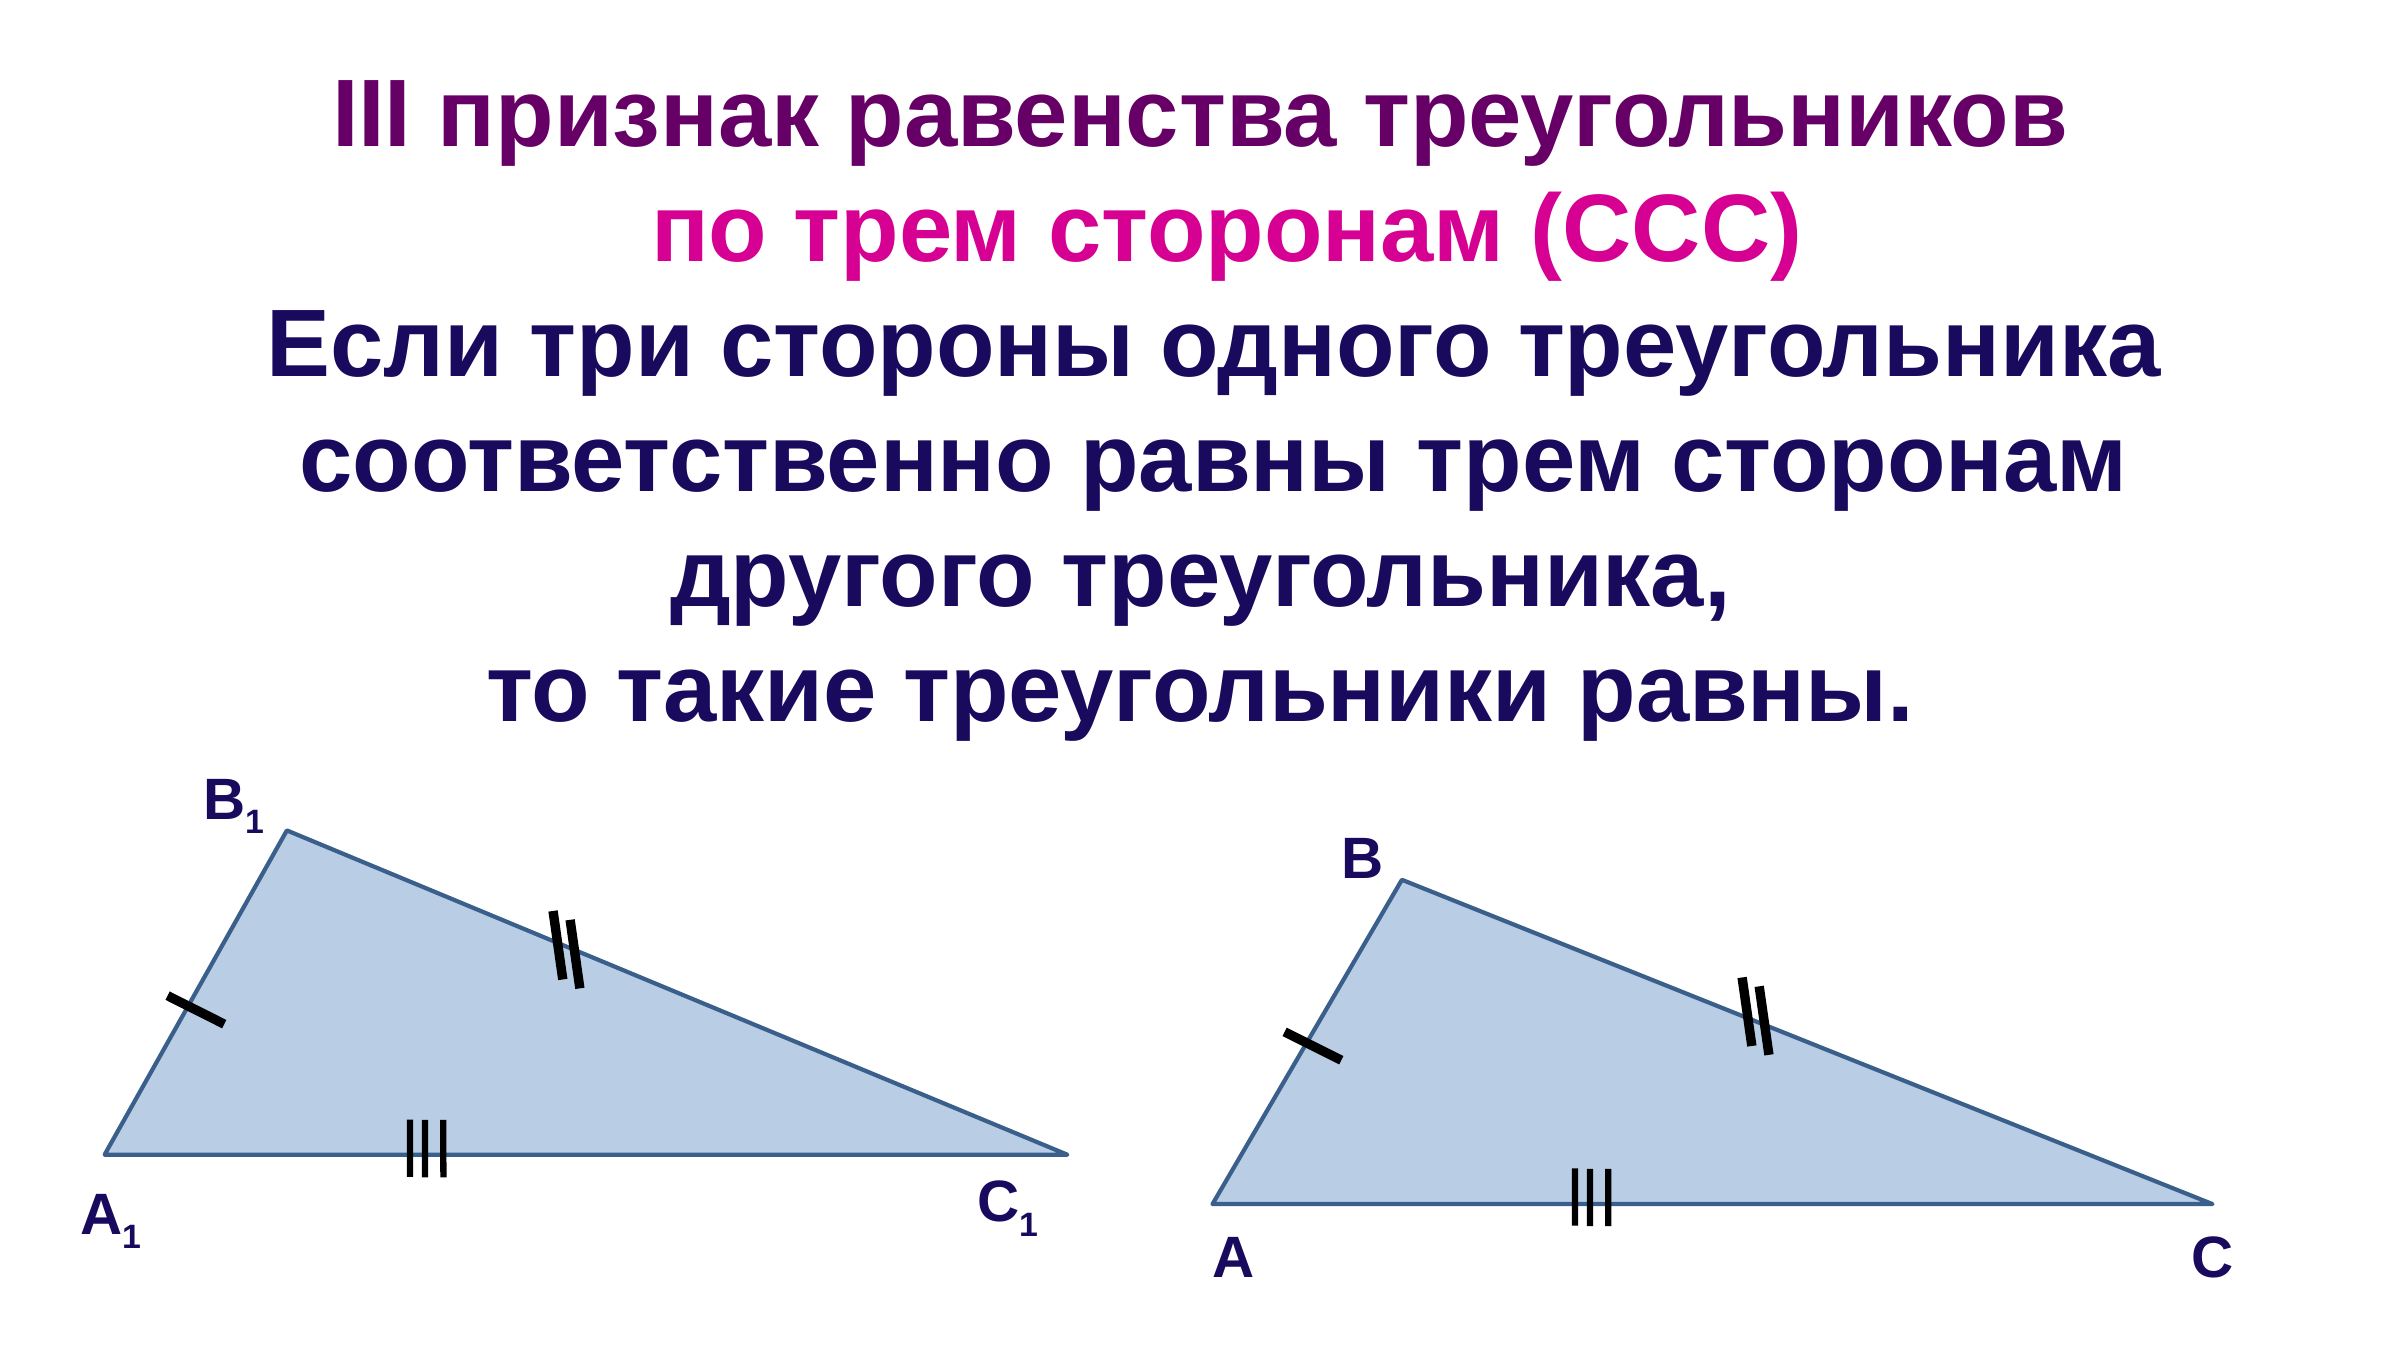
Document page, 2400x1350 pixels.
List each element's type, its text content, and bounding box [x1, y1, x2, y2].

text_box [1210, 877, 2215, 1207]
text_box А1 [65, 1168, 156, 1263]
text_box В [1319, 809, 1449, 902]
text_box III признак равенства треугольников по трем сторонам (ССС) Если три стороны одного треугольника соответственно равны трем сторонам другого треугольника, то такие треугольники равны. [65, 39, 2362, 751]
text_box С [2169, 1208, 2255, 1300]
text_box А [1191, 1208, 1286, 1300]
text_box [1730, 980, 1782, 1052]
text_box В1 [188, 753, 279, 849]
text_box [102, 828, 1070, 1157]
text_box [540, 914, 592, 985]
text_box С1 [962, 1156, 1125, 1251]
